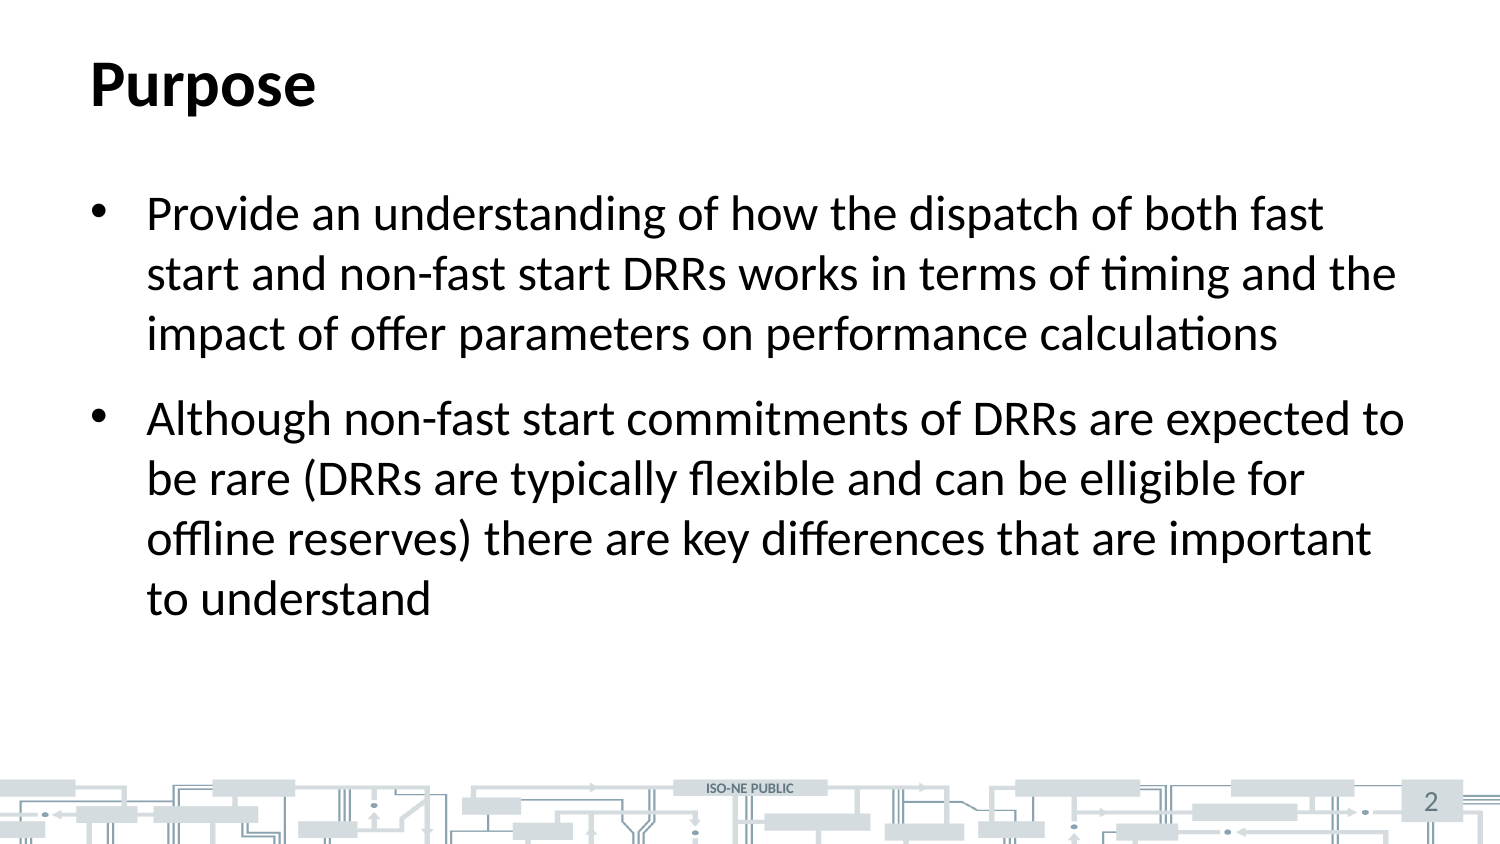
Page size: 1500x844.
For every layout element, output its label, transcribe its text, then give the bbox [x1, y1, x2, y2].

slide_number 2 [1400, 783, 1463, 816]
picture [0, 773, 1500, 844]
title Purpose [75, 9, 1425, 150]
list Provide an understanding of how the dispatch of both fast start and non-fast start DRRs works in terms of timing and the impact of offer parameters on performance calculations Although non-fast start commitments of DRRs are expected to be rare (DRRs are typically flexible and can be elligible for offline reserves) there are key differences that are important to understand [75, 172, 1425, 765]
